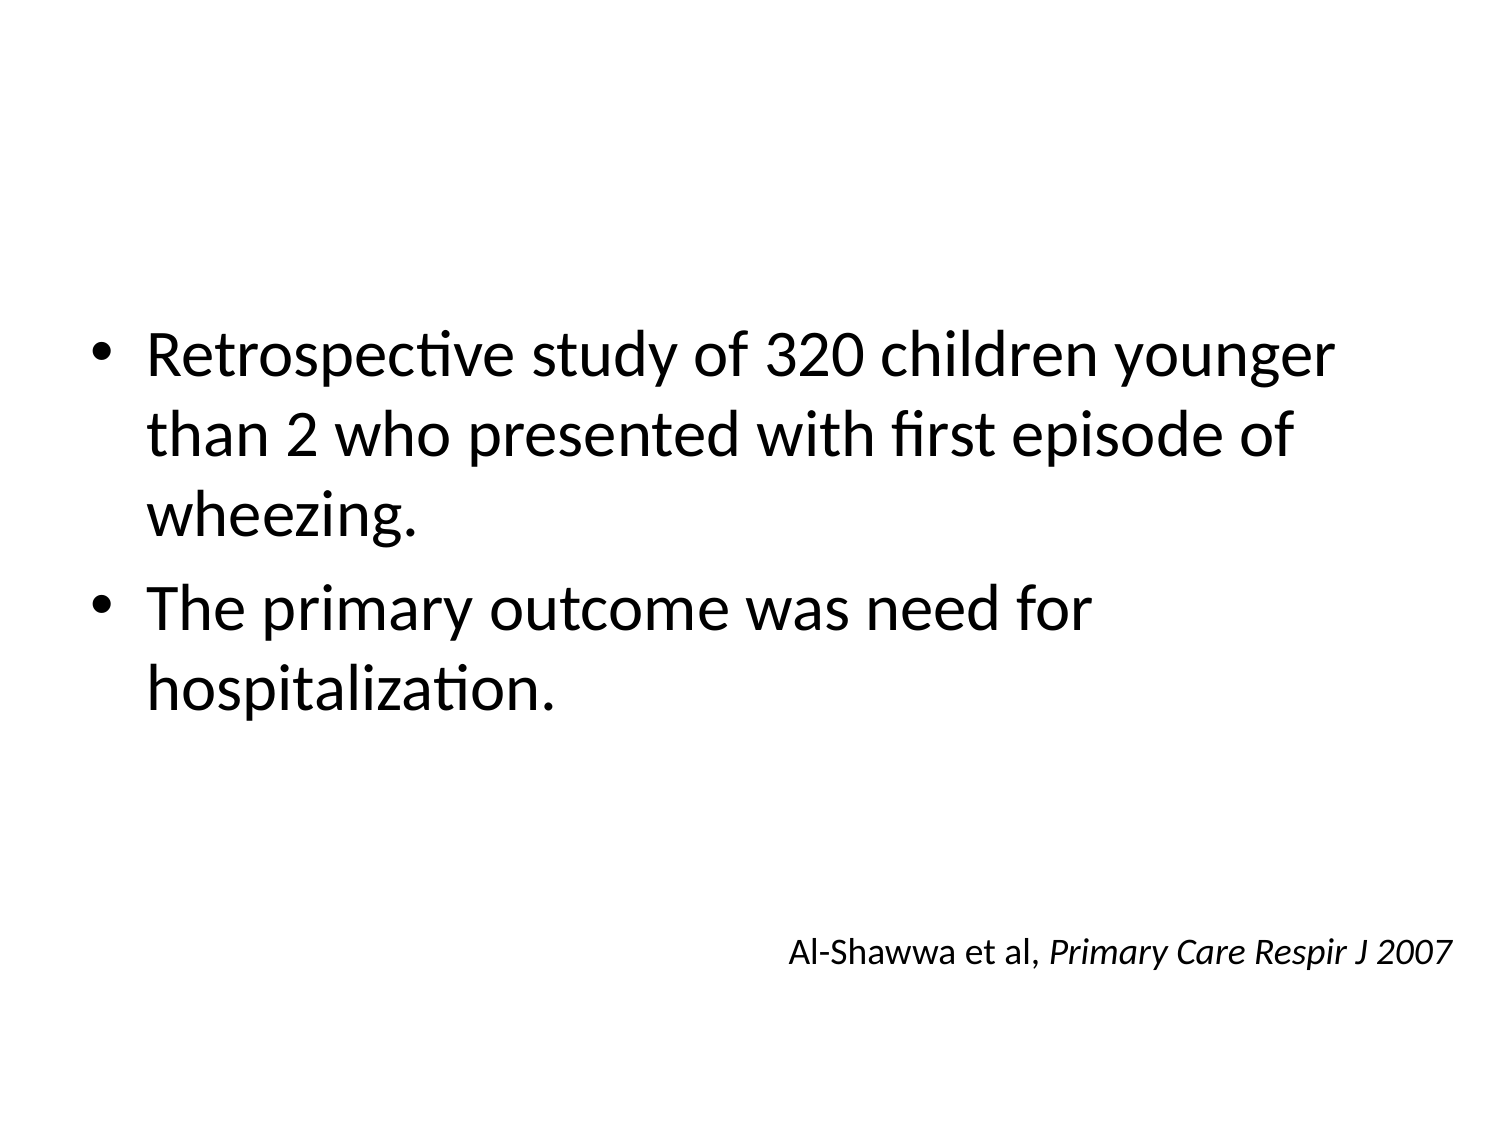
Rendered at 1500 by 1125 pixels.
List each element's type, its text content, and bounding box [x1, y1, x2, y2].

list Retrospective study of 320 children younger than 2 who presented with first episode of wheezing. The primary outcome was need for hospitalization. [75, 302, 1425, 1005]
text_box Al-Shawwa et al, Primary Care Respir J 2007 [773, 919, 1483, 980]
